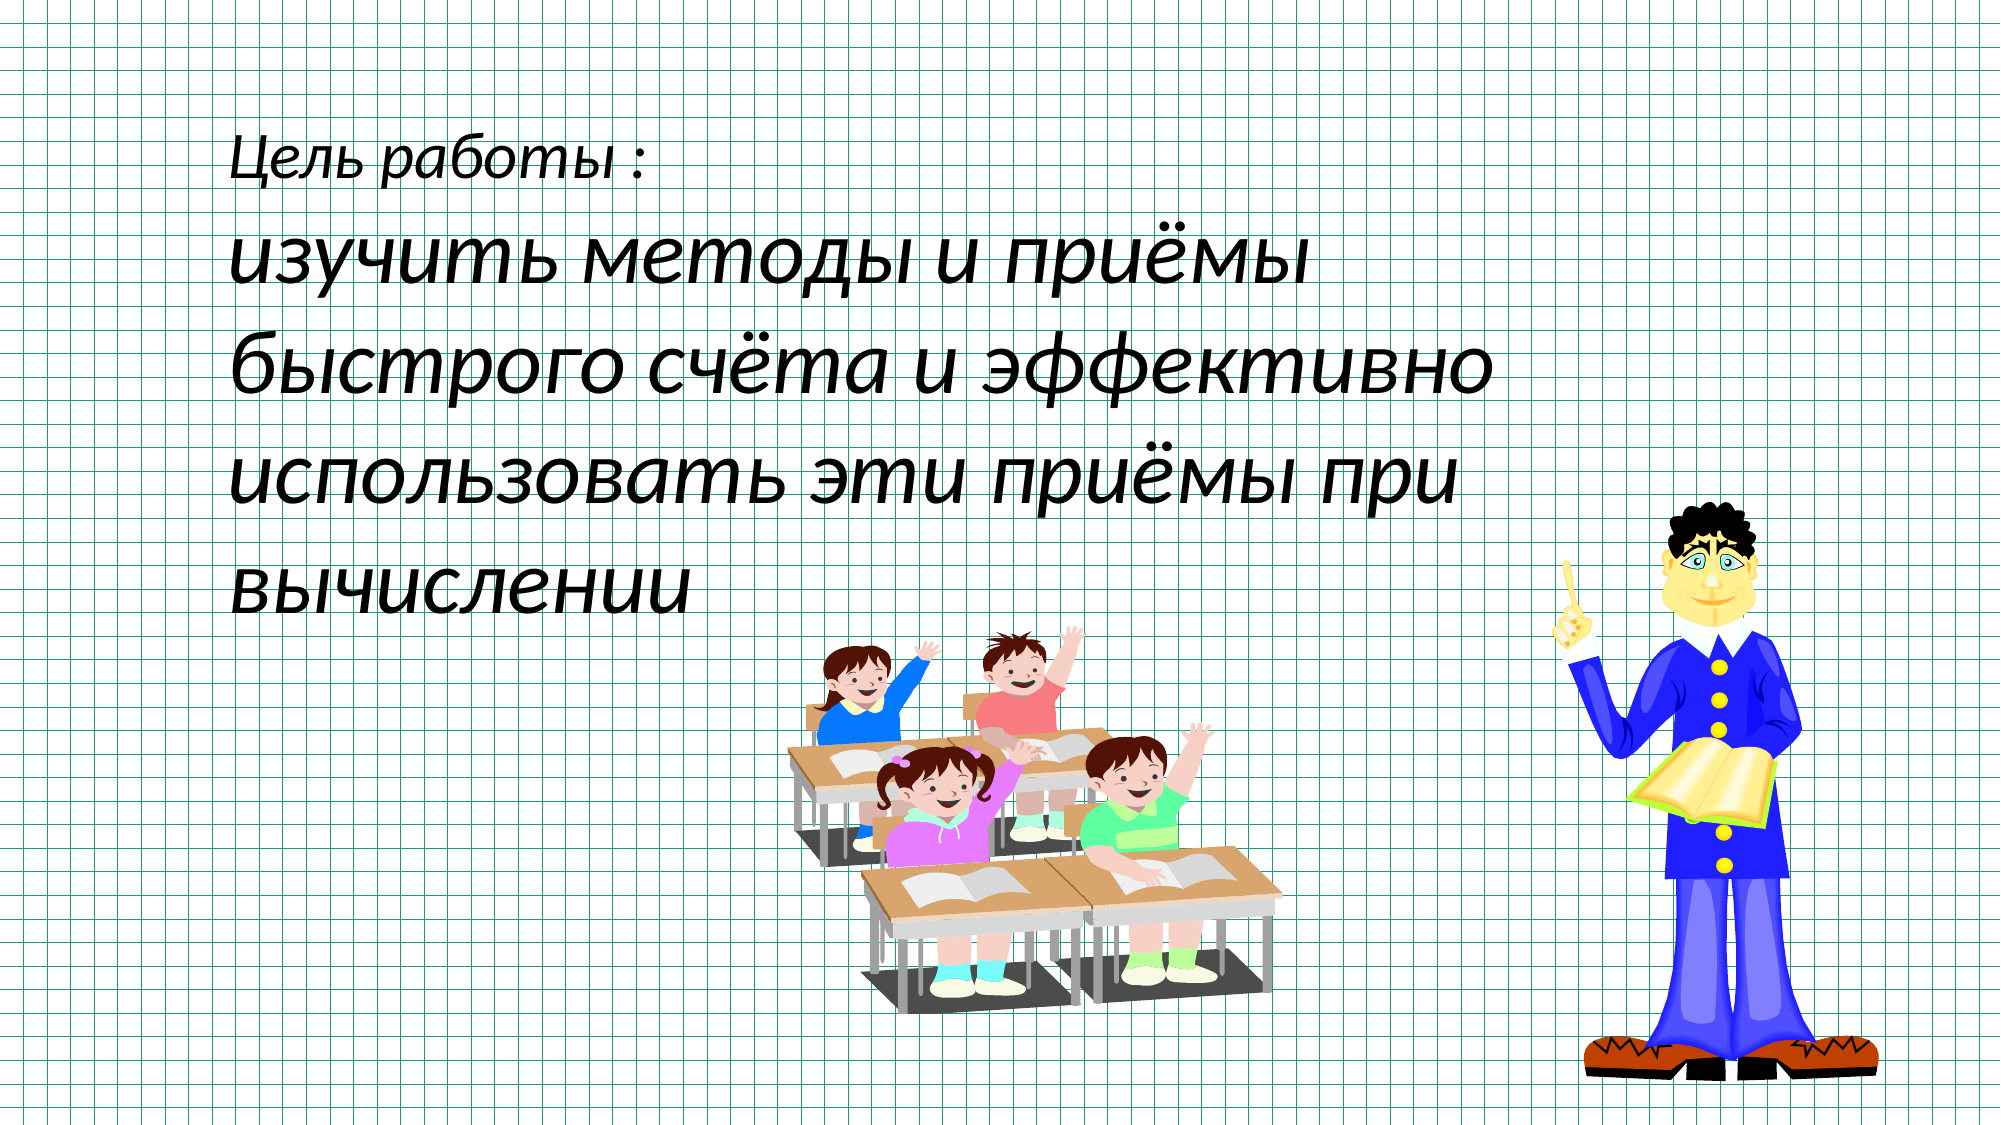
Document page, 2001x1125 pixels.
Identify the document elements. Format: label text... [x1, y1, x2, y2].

text_box Цель работы : изучить методы и приёмы быстрого счёта и эффективно использовать эти приёмы при вычислении [212, 104, 1663, 640]
picture [785, 622, 1284, 1014]
picture [1549, 494, 1890, 1082]
